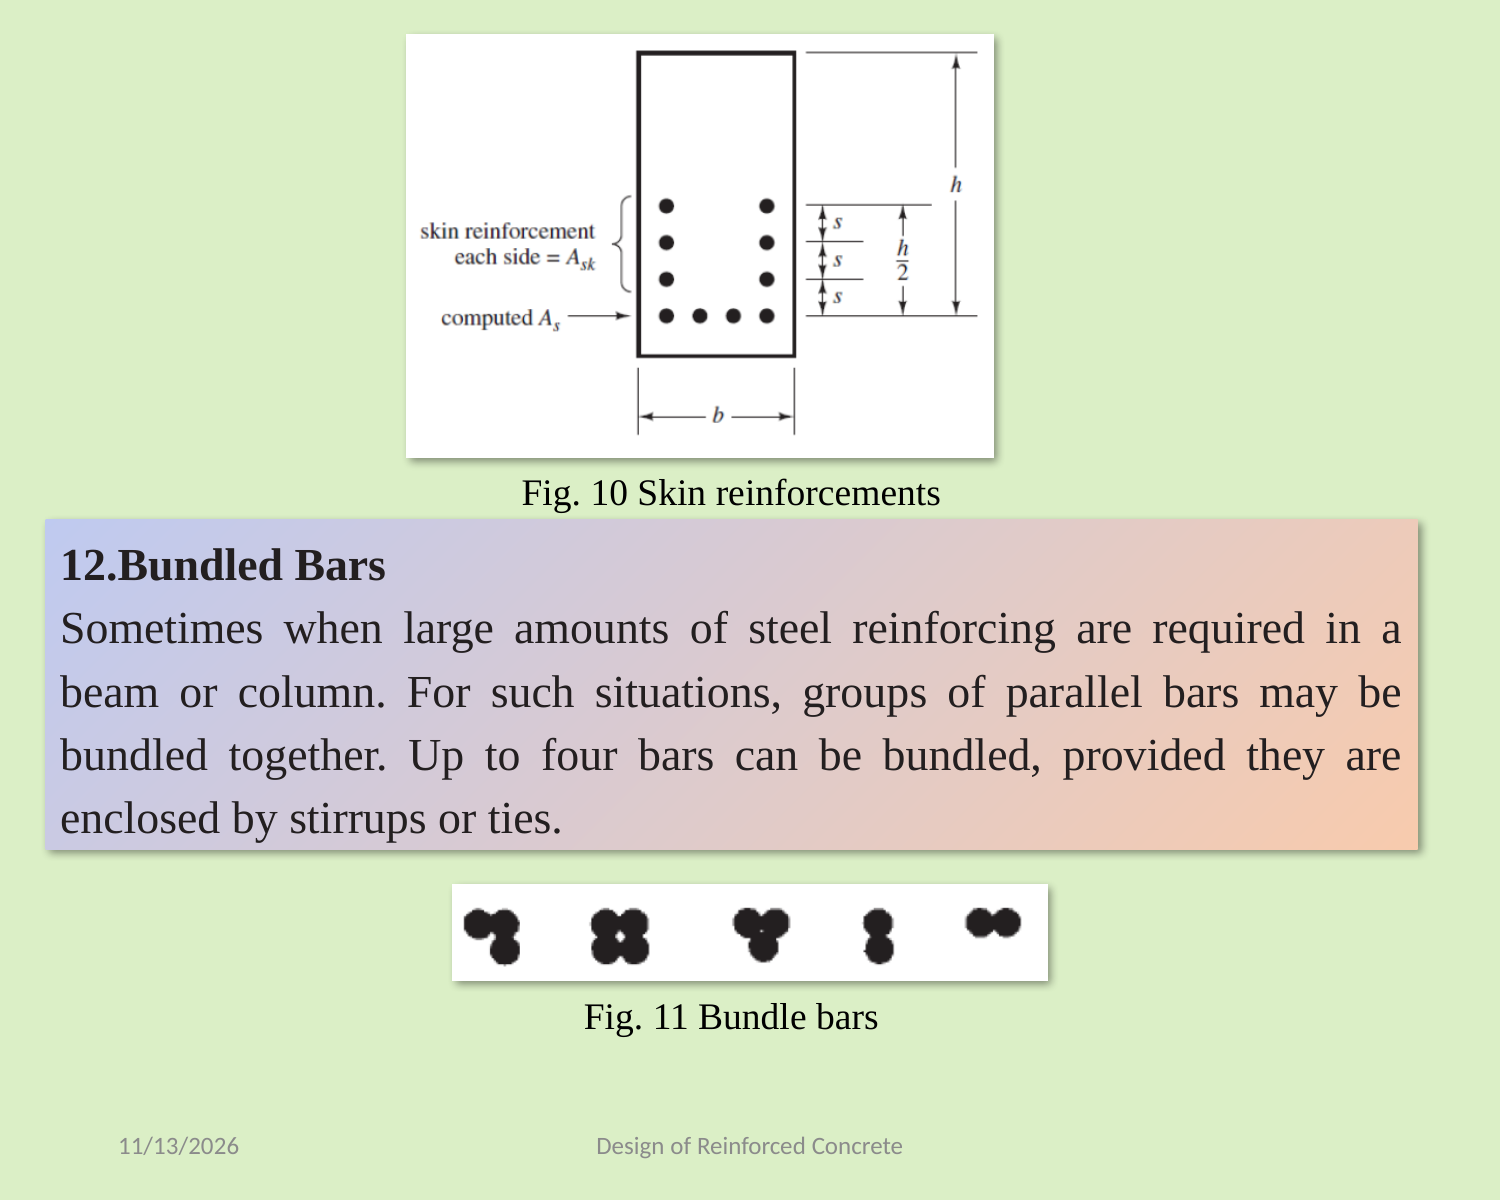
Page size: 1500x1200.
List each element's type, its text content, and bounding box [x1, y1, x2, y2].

text_box 12.Bundled Bars Sometimes when large amounts of steel reinforcing are required in a beam or column. For such situations, groups of parallel bars may be bundled together. Up to four bars can be bundled, provided they are enclosed by stirrups or ties. [45, 519, 1418, 850]
footer Design of Reinforced Concrete [496, 1112, 1004, 1177]
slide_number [103, 1112, 441, 1177]
picture [406, 34, 994, 458]
picture [452, 884, 1048, 981]
text_box Fig. 11 Bundle bars [356, 977, 1107, 1044]
text_box Fig. 10 Skin reinforcements [356, 457, 1107, 517]
